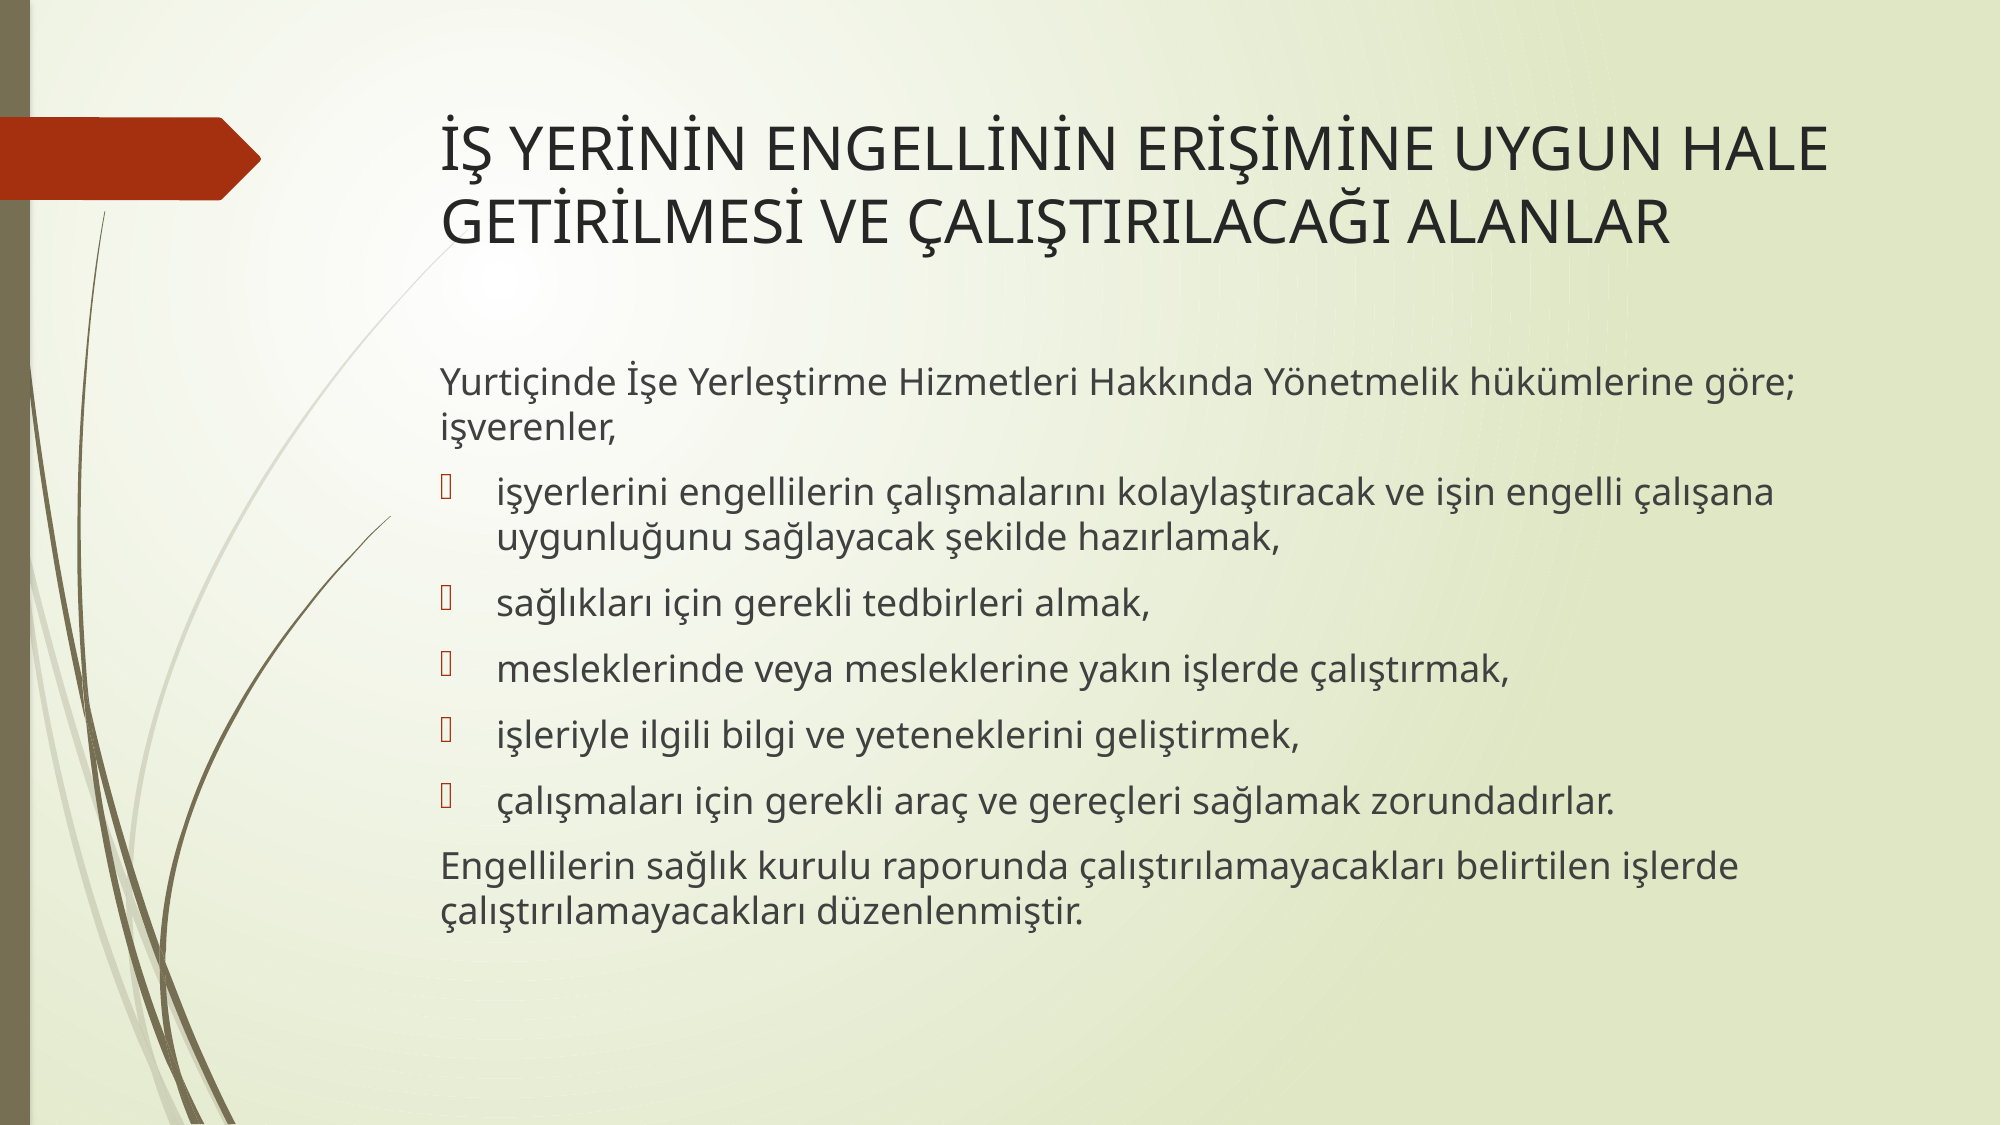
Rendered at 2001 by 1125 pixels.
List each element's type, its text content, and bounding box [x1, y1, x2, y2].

title İŞ YERİNİN ENGELLİNİN ERİŞİMİNE UYGUN HALE GETİRİLMESİ VE ÇALIŞTIRILACAĞI ALANLAR [425, 102, 1888, 313]
list Yurtiçinde İşe Yerleştirme Hizmetleri Hakkında Yönetmelik hükümlerine göre; işverenler, işyerlerini engellilerin çalışmalarını kolaylaştıracak ve işin engelli çalışana uygunluğunu sağlayacak şekilde hazırlamak, sağlıkları için gerekli tedbirleri almak, mesleklerinde veya mesleklerine yakın işlerde çalıştırmak, işleriyle ilgili bilgi ve yeteneklerini geliştirmek, çalışmaları için gerekli araç ve gereçleri sağlamak zorundadırlar. Engellilerin sağlık kurulu raporunda çalıştırılamayacakları belirtilen işlerde çalıştırılamayacakları düzenlenmiştir. [424, 350, 1888, 970]
